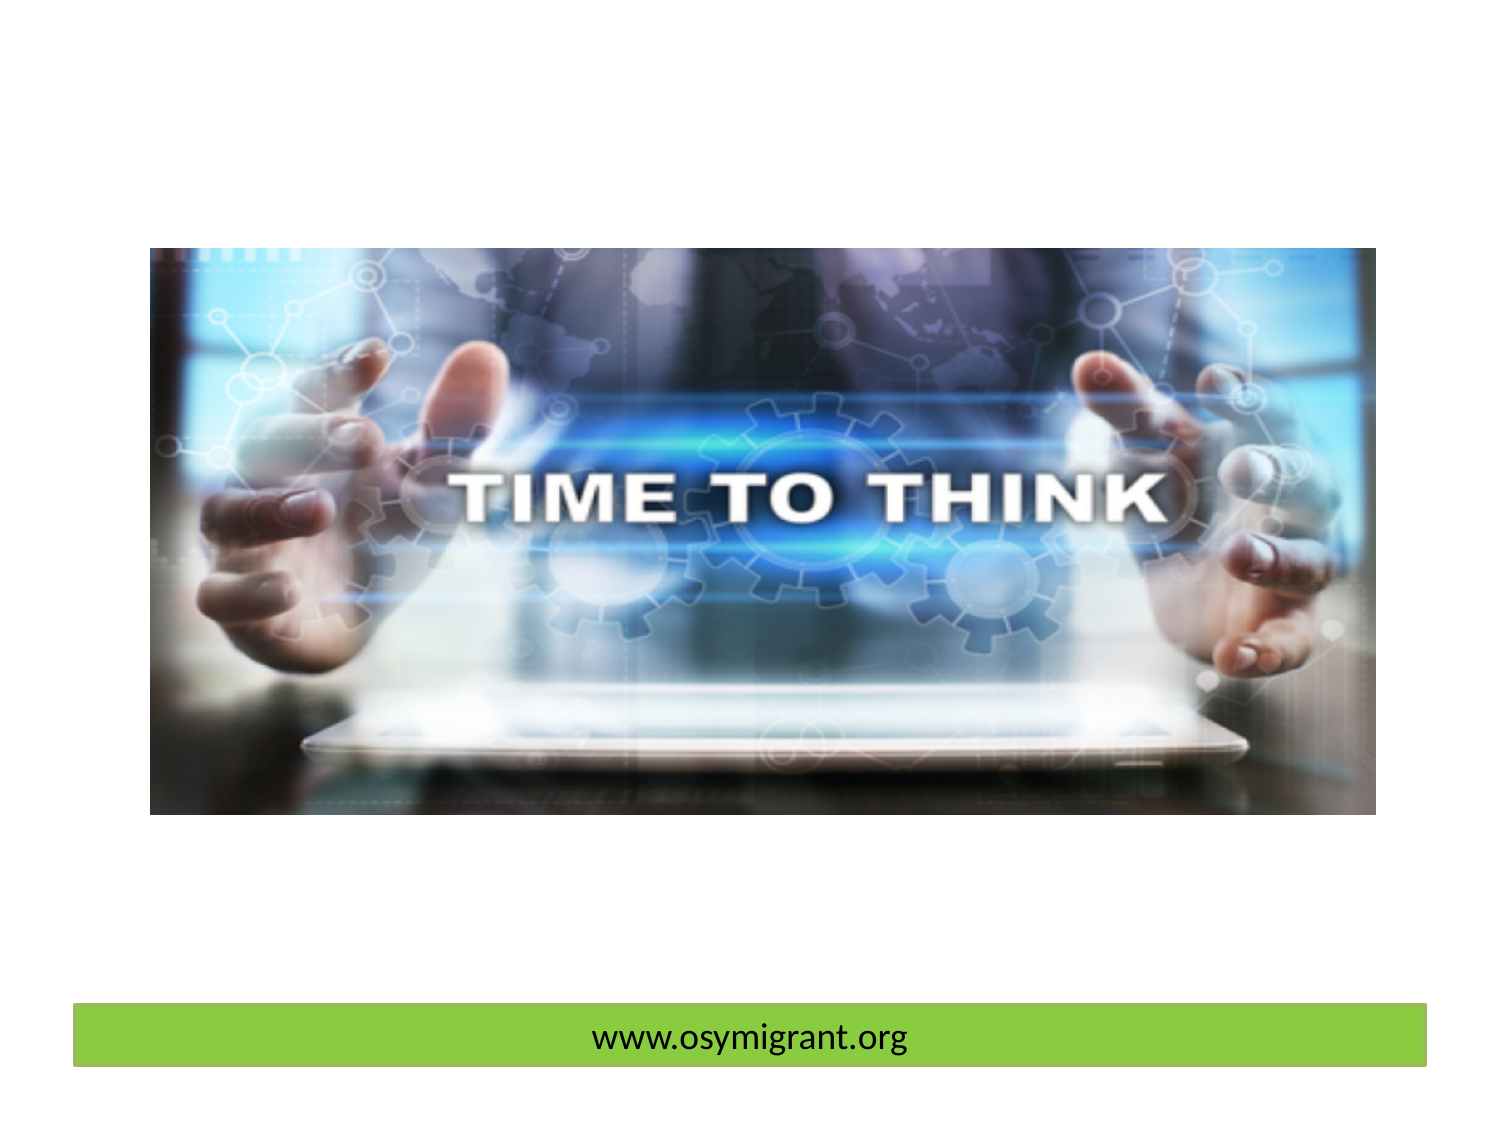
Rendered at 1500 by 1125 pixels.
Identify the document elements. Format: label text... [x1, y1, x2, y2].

text_box www.osymigrant.org [73, 1003, 1427, 1067]
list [149, 247, 1377, 815]
